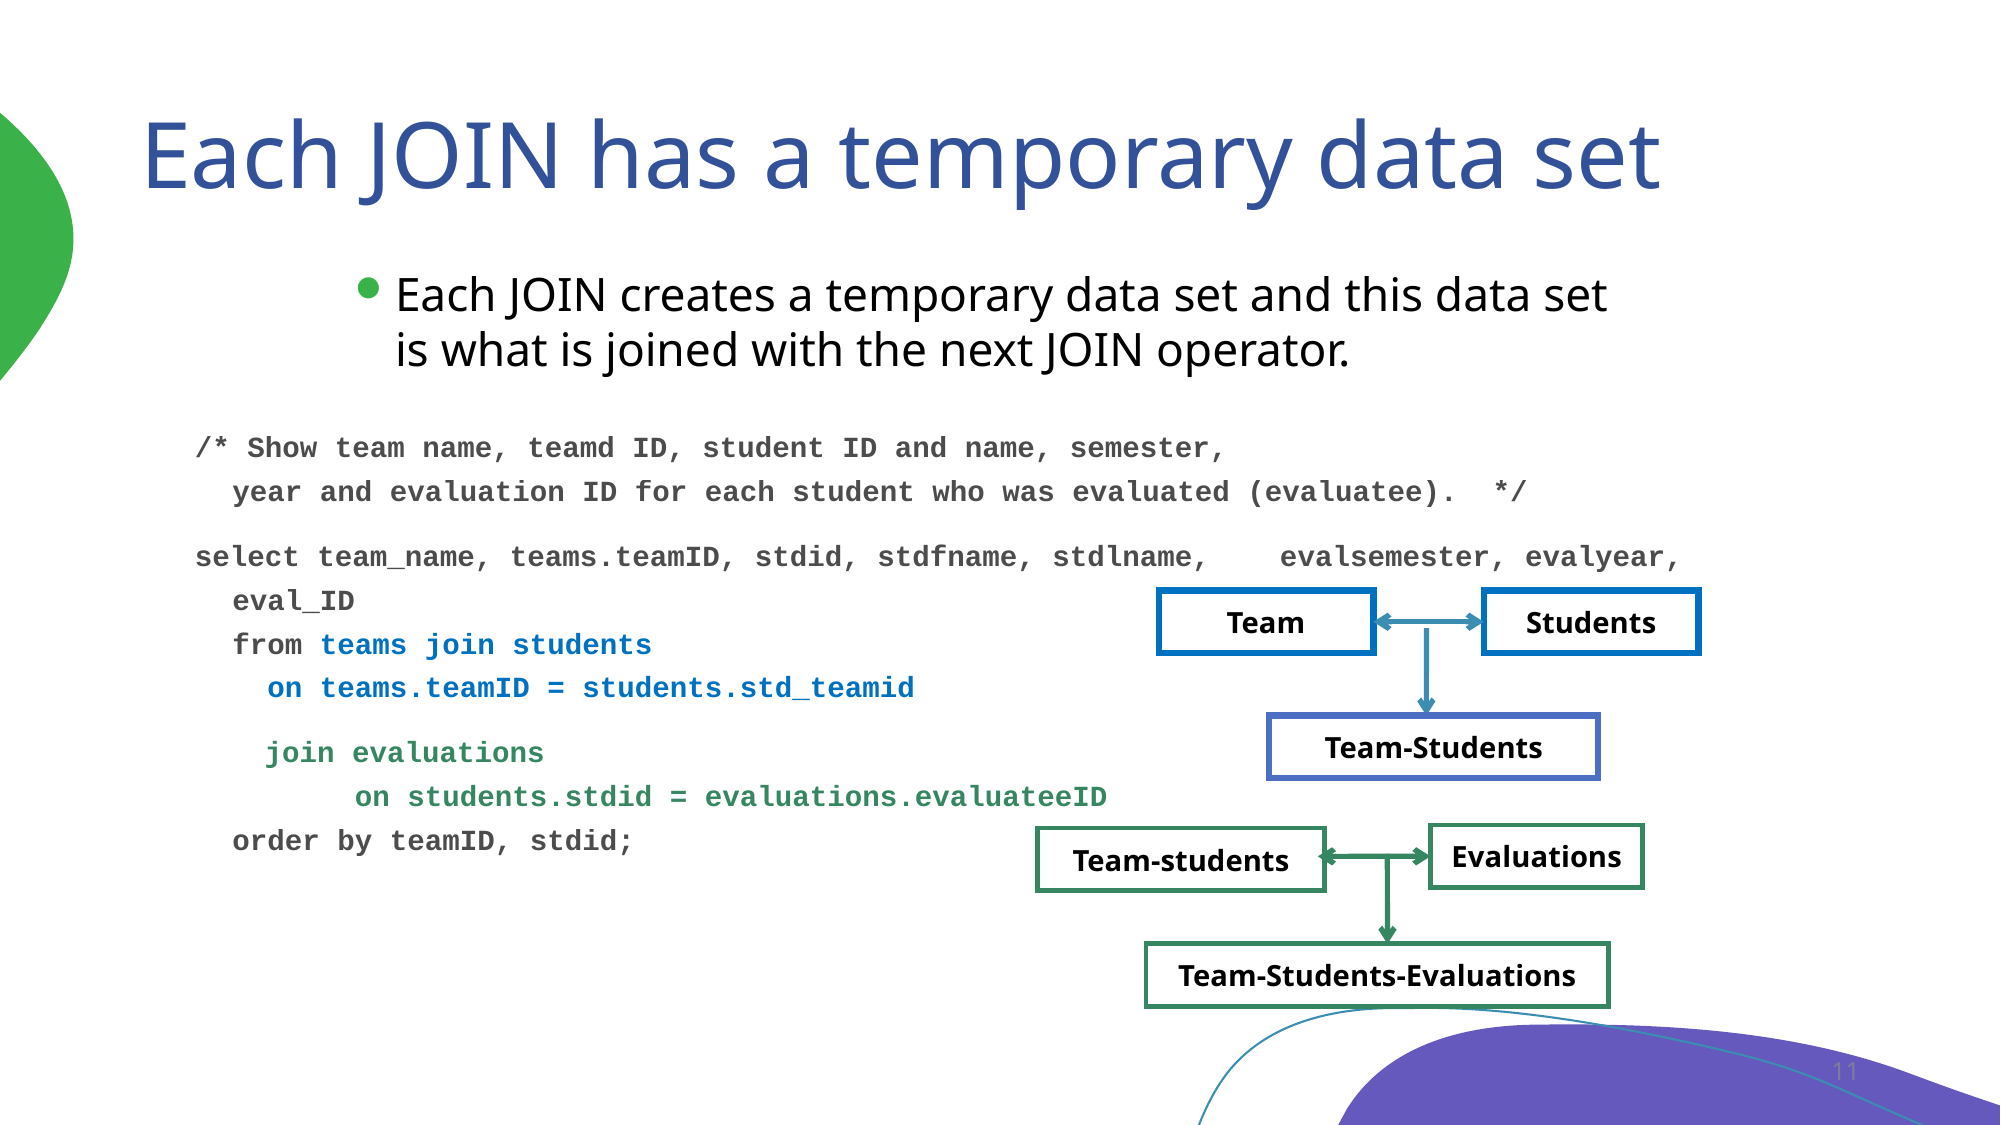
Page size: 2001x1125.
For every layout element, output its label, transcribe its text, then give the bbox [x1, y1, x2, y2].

text_box Team-Students-Evaluations [1145, 943, 1610, 1007]
text_box Each JOIN creates a temporary data set and this data set is what is joined with the next JOIN operator. [324, 249, 1638, 425]
text_box Students [1483, 590, 1699, 654]
list /* Show team name, teamd ID, student ID and name, semester, year and evaluation ID for each student who was evaluated (evaluatee). */ select team_name, teams.teamID, stdid, stdfname, stdlname, evalsemester, evalyear, eval_ID from teams join students on teams.teamID = students.std_teamid join evaluations on students.stdid = evaluations.evaluateeID order by teamID, stdid; [179, 412, 1805, 1050]
text_box Evaluations [1429, 824, 1644, 889]
title Each JOIN has a temporary data set [125, 33, 1875, 284]
text_box Team-students [1036, 827, 1326, 892]
text_box Team-Students [1268, 715, 1599, 779]
slide_number 11 [1625, 1042, 1875, 1103]
text_box Team [1158, 590, 1374, 654]
